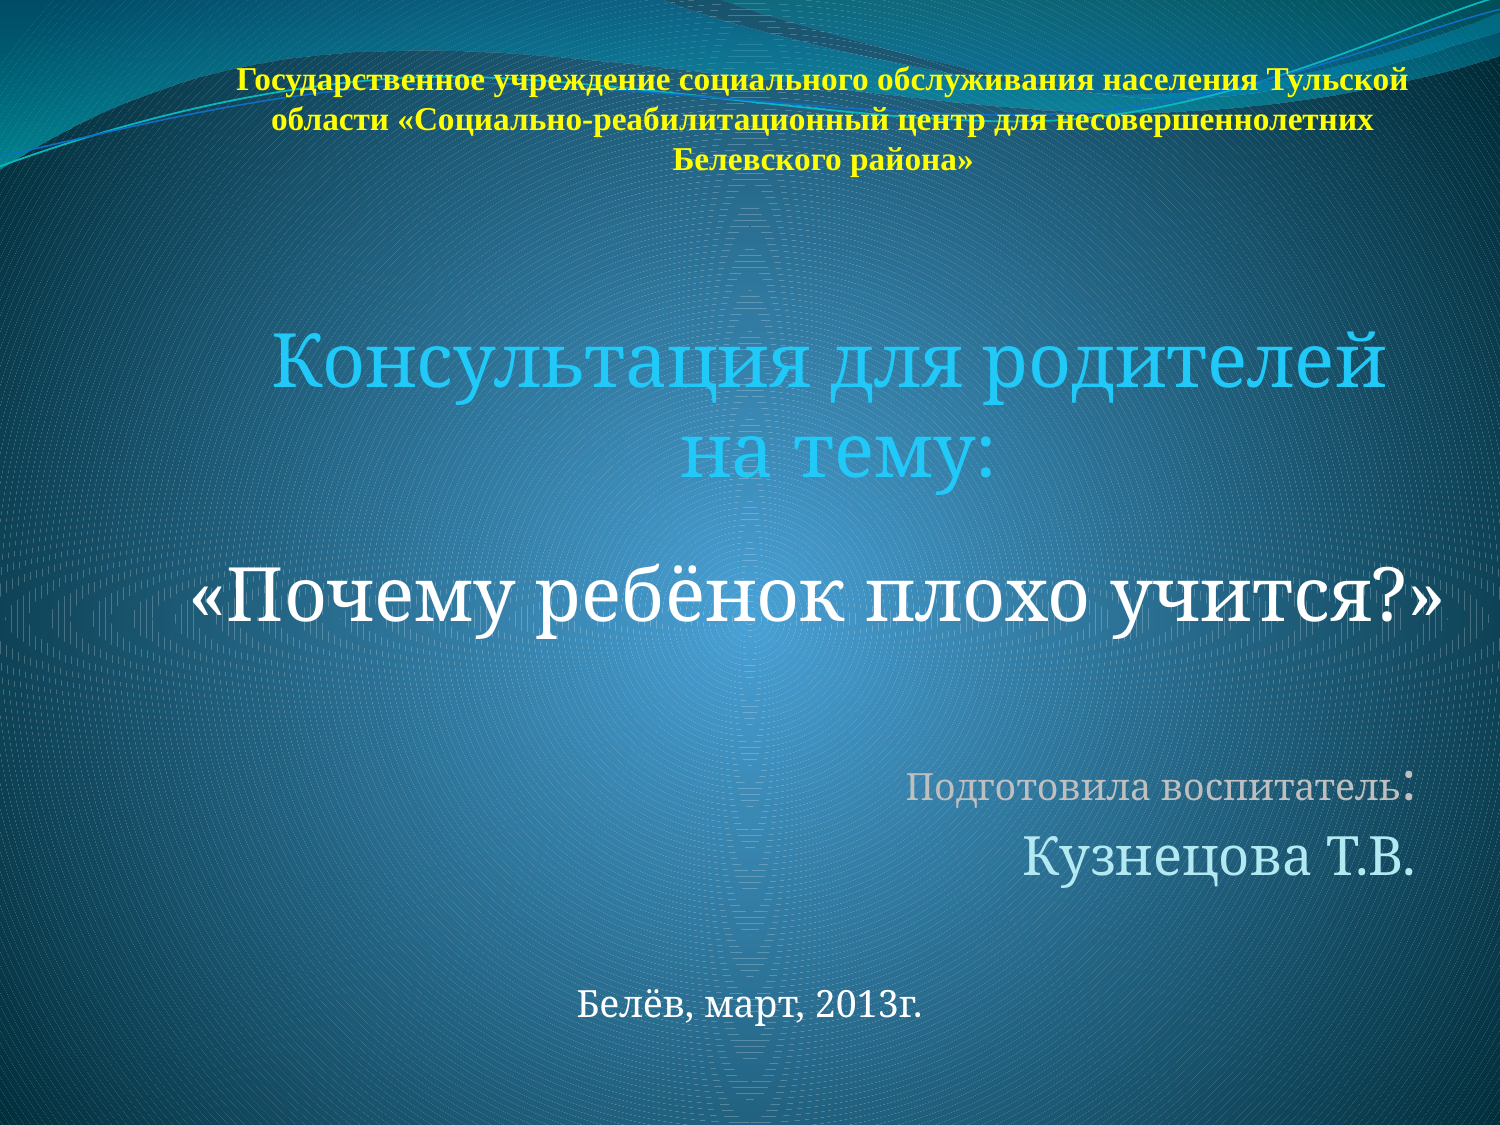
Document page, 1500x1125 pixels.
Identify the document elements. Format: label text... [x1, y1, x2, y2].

title Государственное учреждение социального обслуживания населения Тульской области «Социально-реабилитационный центр для несовершеннолетних Белевского района» [187, 46, 1463, 317]
text_box Консультация для родителей на тему: [256, 304, 1422, 500]
text_box «Почему ребёнок плохо учится?» [173, 538, 1462, 644]
subtitle Подготовила воспитатель: Кузнецова Т.В. [199, 738, 1428, 903]
text_box Белёв, март, 2013г. [456, 972, 1043, 1033]
